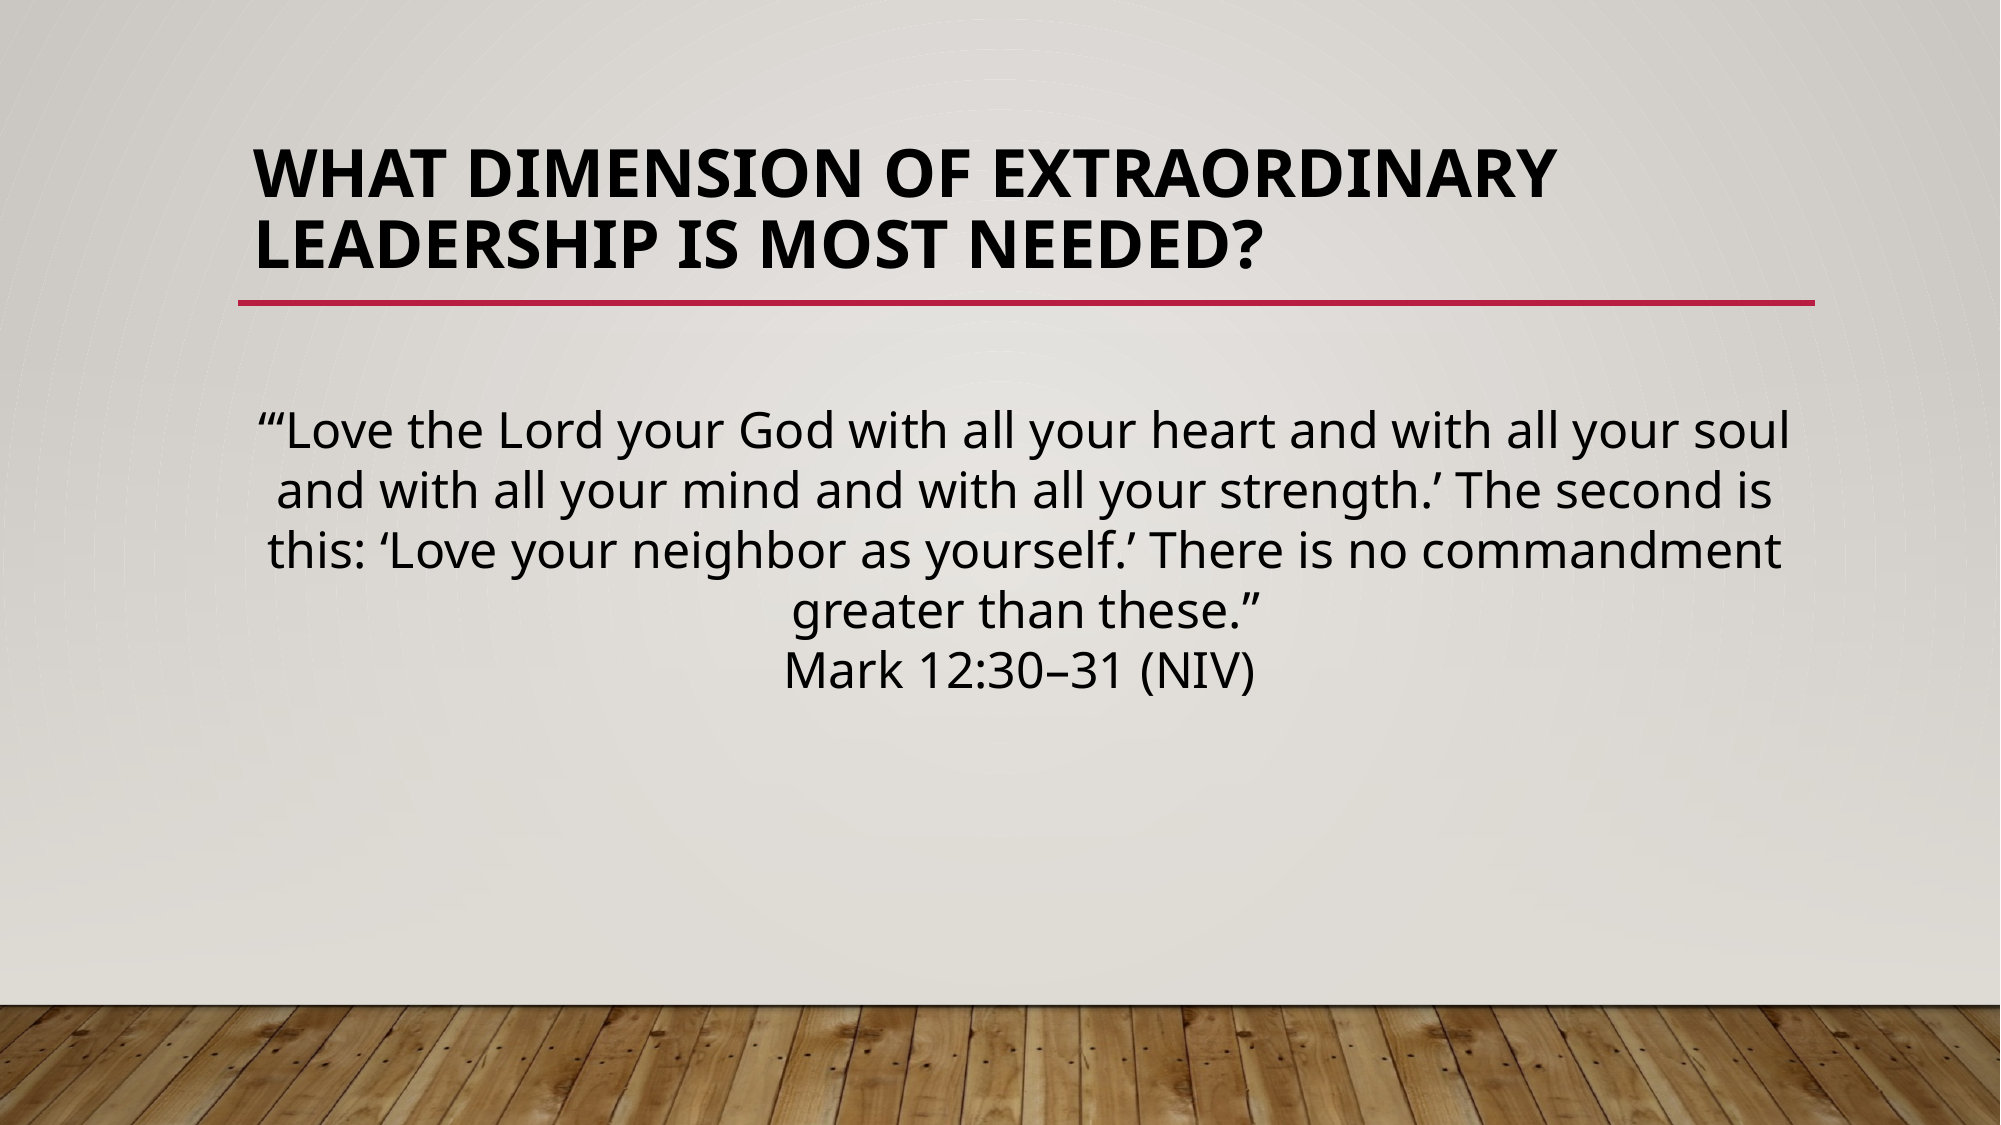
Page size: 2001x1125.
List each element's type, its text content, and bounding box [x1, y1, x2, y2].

picture [0, 1005, 2000, 1125]
title What dimension of extraordinary leadership is most needed? [238, 131, 1814, 305]
list “‘Love the Lord your God with all your heart and with all your soul and with all your mind and with all your strength.’ The second is this: ‘Love your neighbor as yourself.’ There is no commandment greater than these.” Mark 12:30–31 (NIV) [238, 330, 1814, 961]
